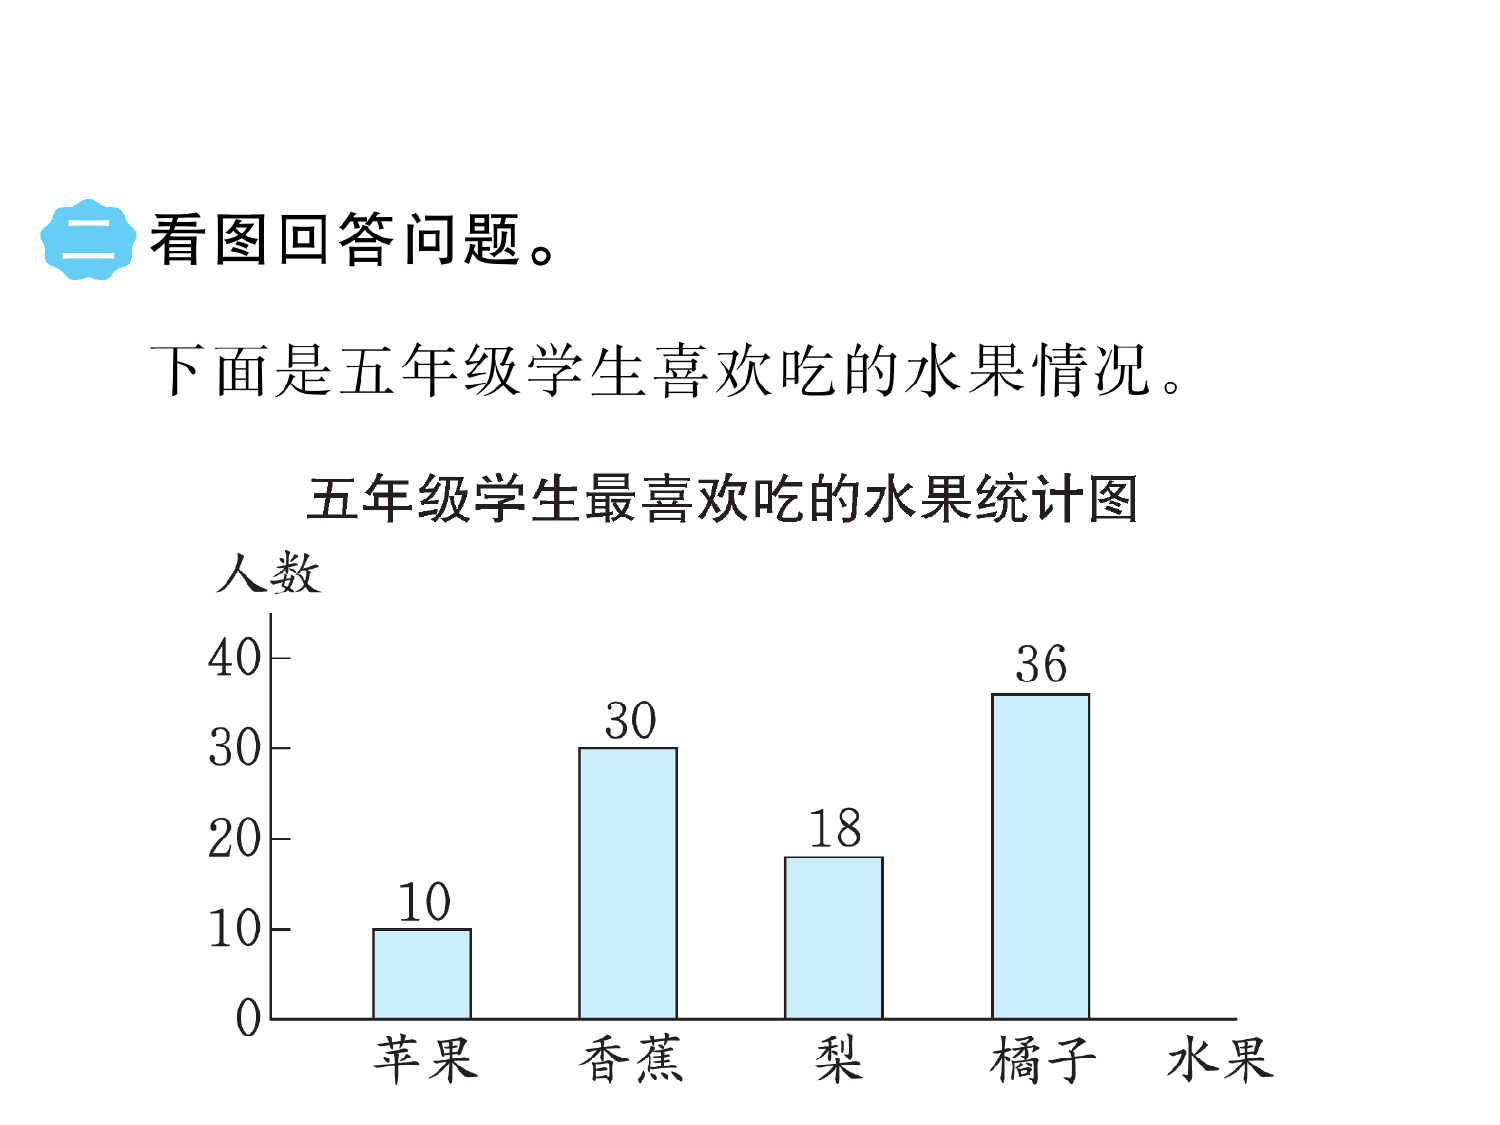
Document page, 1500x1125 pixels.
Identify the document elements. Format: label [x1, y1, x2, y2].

picture [35, 177, 1340, 1122]
